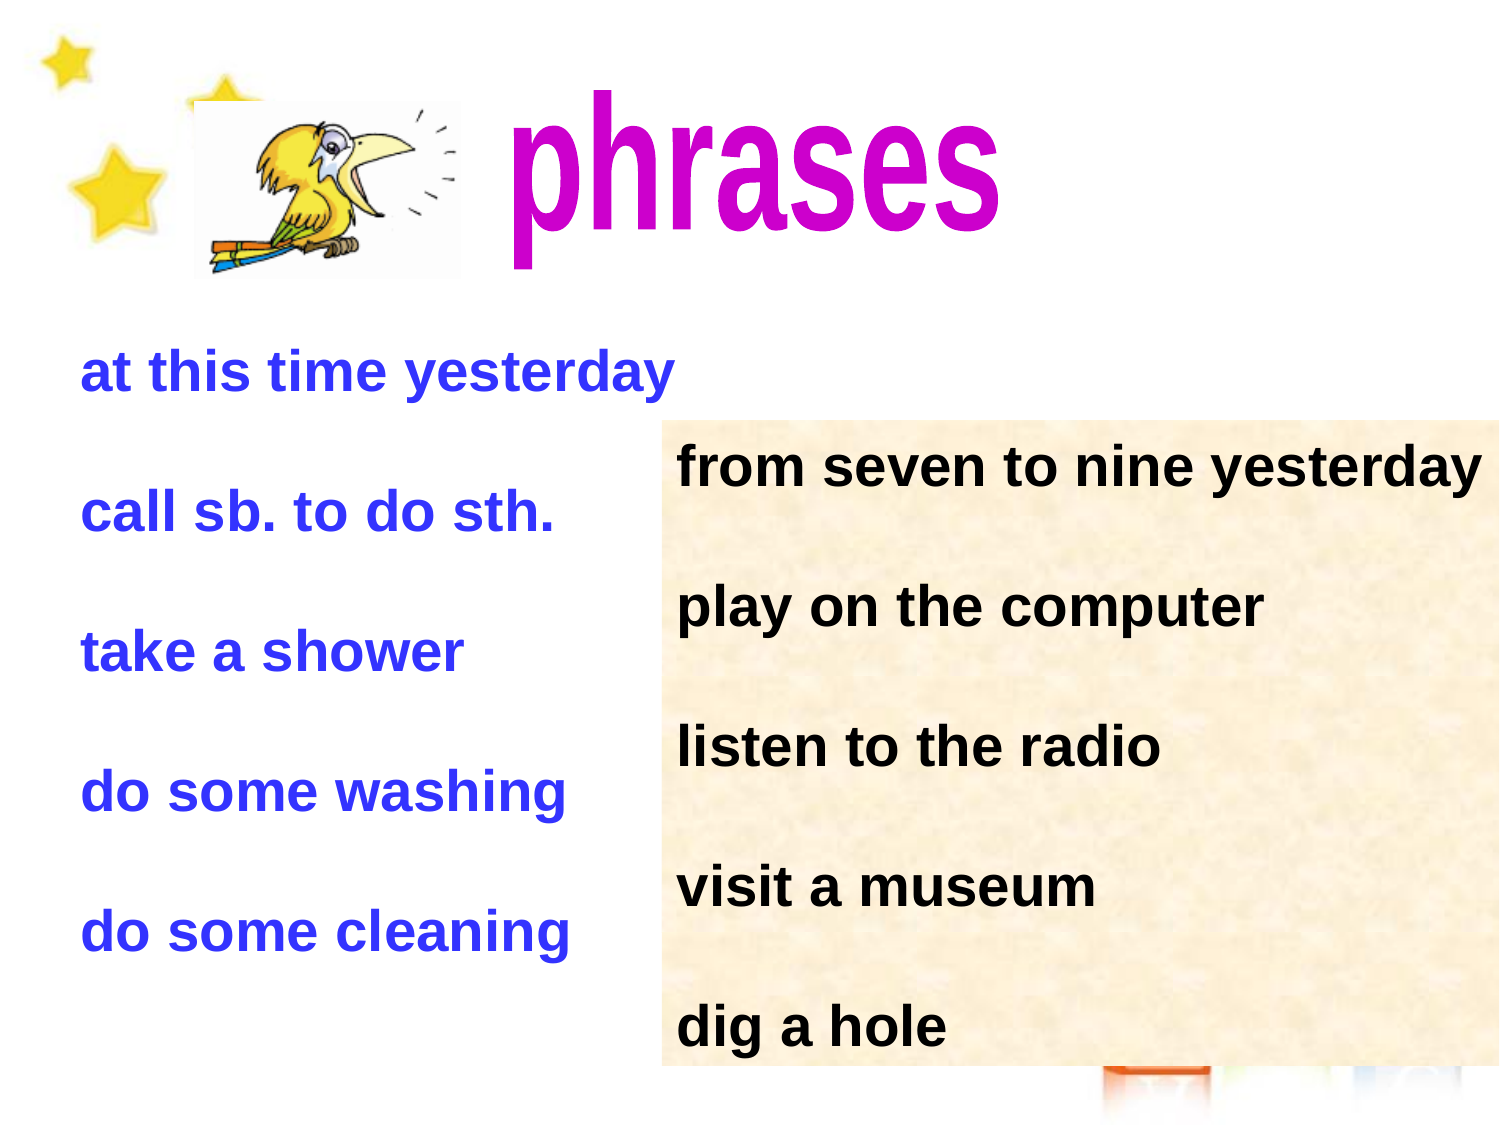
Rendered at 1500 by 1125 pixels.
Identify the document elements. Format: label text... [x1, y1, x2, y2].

text_box at this time yesterday call sb. to do sth. take a shower do some washing do some cleaning [65, 326, 709, 1041]
text_box from seven to nine yesterday play on the computer listen to the radio visit a museum dig a hole [661, 420, 1500, 1066]
picture [0, 0, 1500, 1125]
